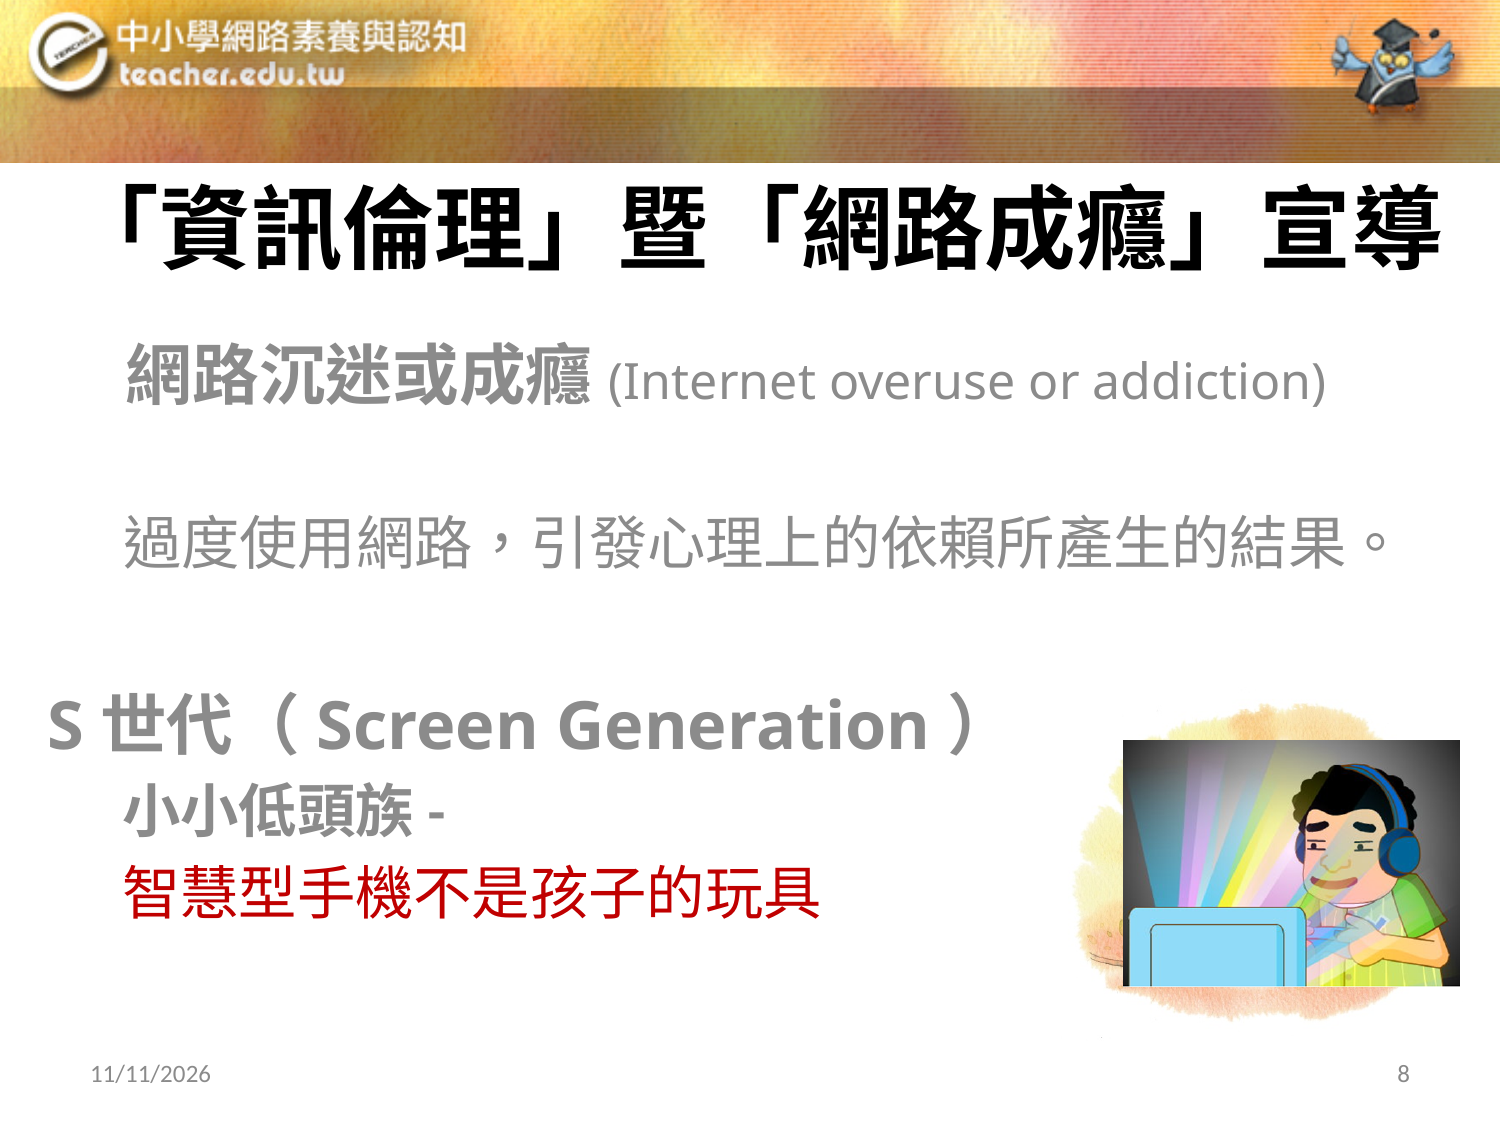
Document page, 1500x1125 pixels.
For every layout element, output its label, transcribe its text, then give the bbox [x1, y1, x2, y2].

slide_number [75, 1042, 425, 1103]
picture [1055, 687, 1468, 1041]
title 「資訊倫理」暨「網路成癮」宣導 [11, 30, 1500, 422]
picture [0, 0, 1500, 163]
slide_number 8 [1074, 1049, 1425, 1103]
text_box 網路沉迷或成癮(Internet overuse or addiction) 過度使用網路，引發心理上的依賴所產生的結果。 S世代（Screen Generation） 小小低頭族- 智慧型手機不是孩子的玩具 [32, 325, 1420, 1041]
